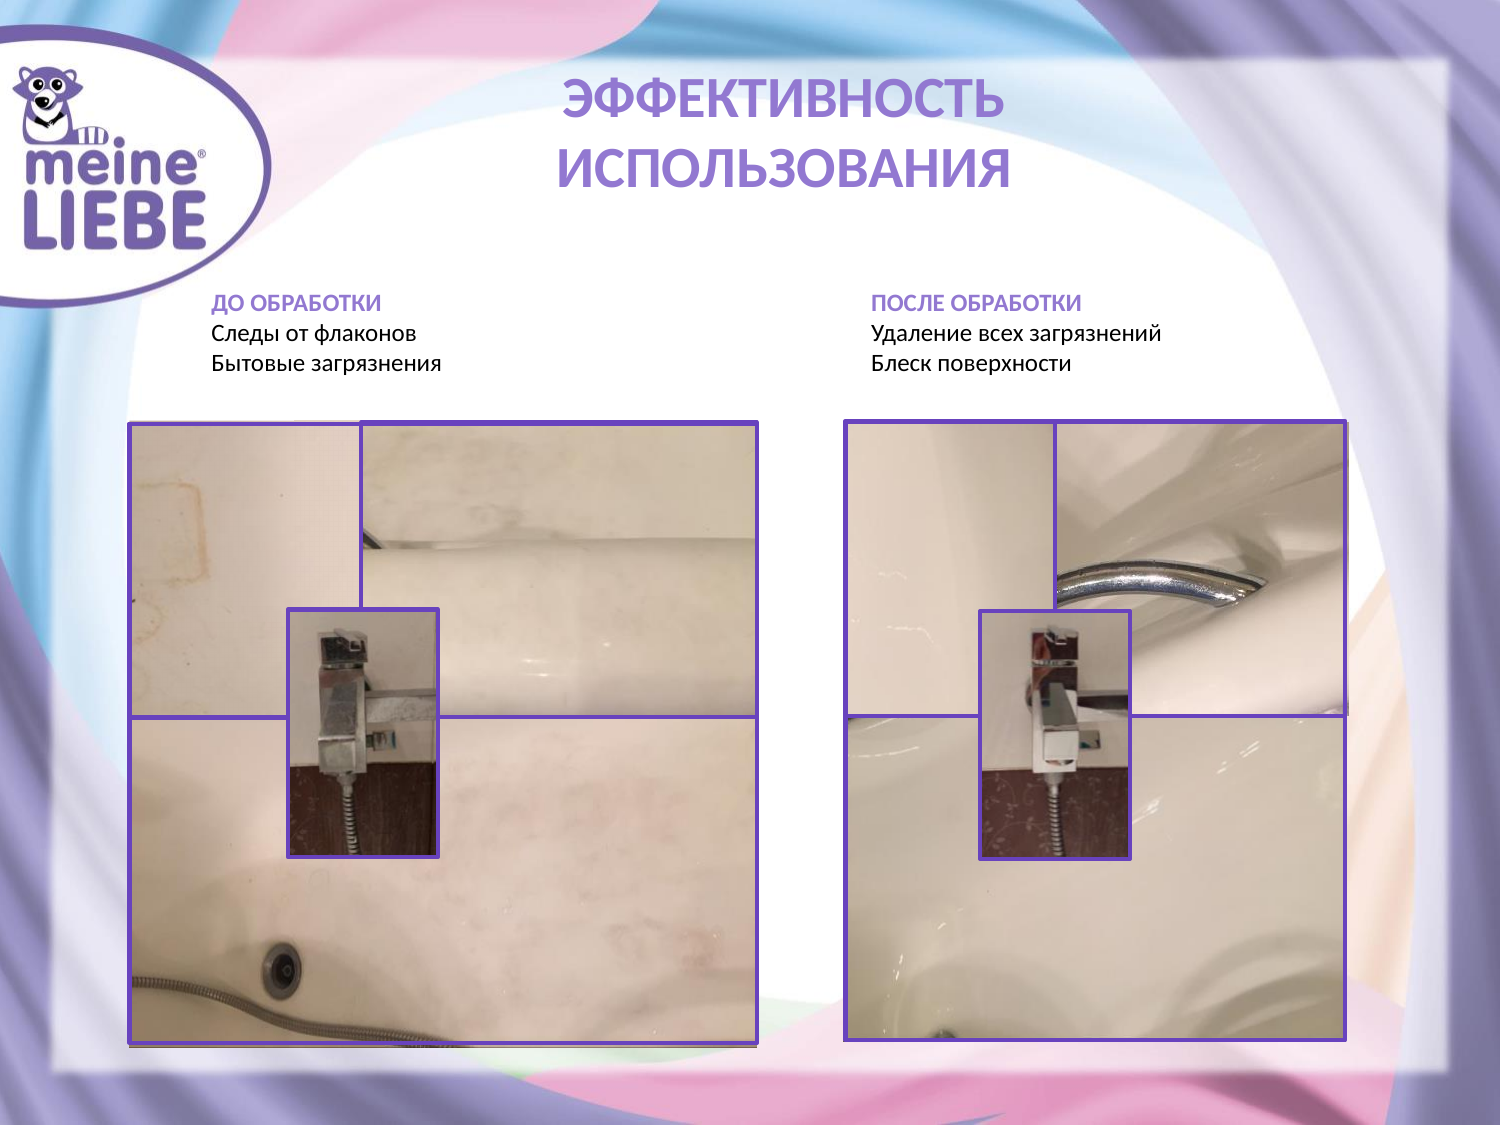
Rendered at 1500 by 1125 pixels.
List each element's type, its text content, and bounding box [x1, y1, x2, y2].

picture [0, 0, 1500, 1125]
text_box ПОСЛЕ ОБРАБОТКИ Удаление всех загрязнений Блеск поверхности [856, 278, 1416, 384]
text_box Эффективность использования [69, 51, 1499, 207]
text_box ДО ОБРАБОТКИ Следы от флаконов Бытовые загрязнения [196, 278, 757, 384]
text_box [129, 420, 1349, 1048]
